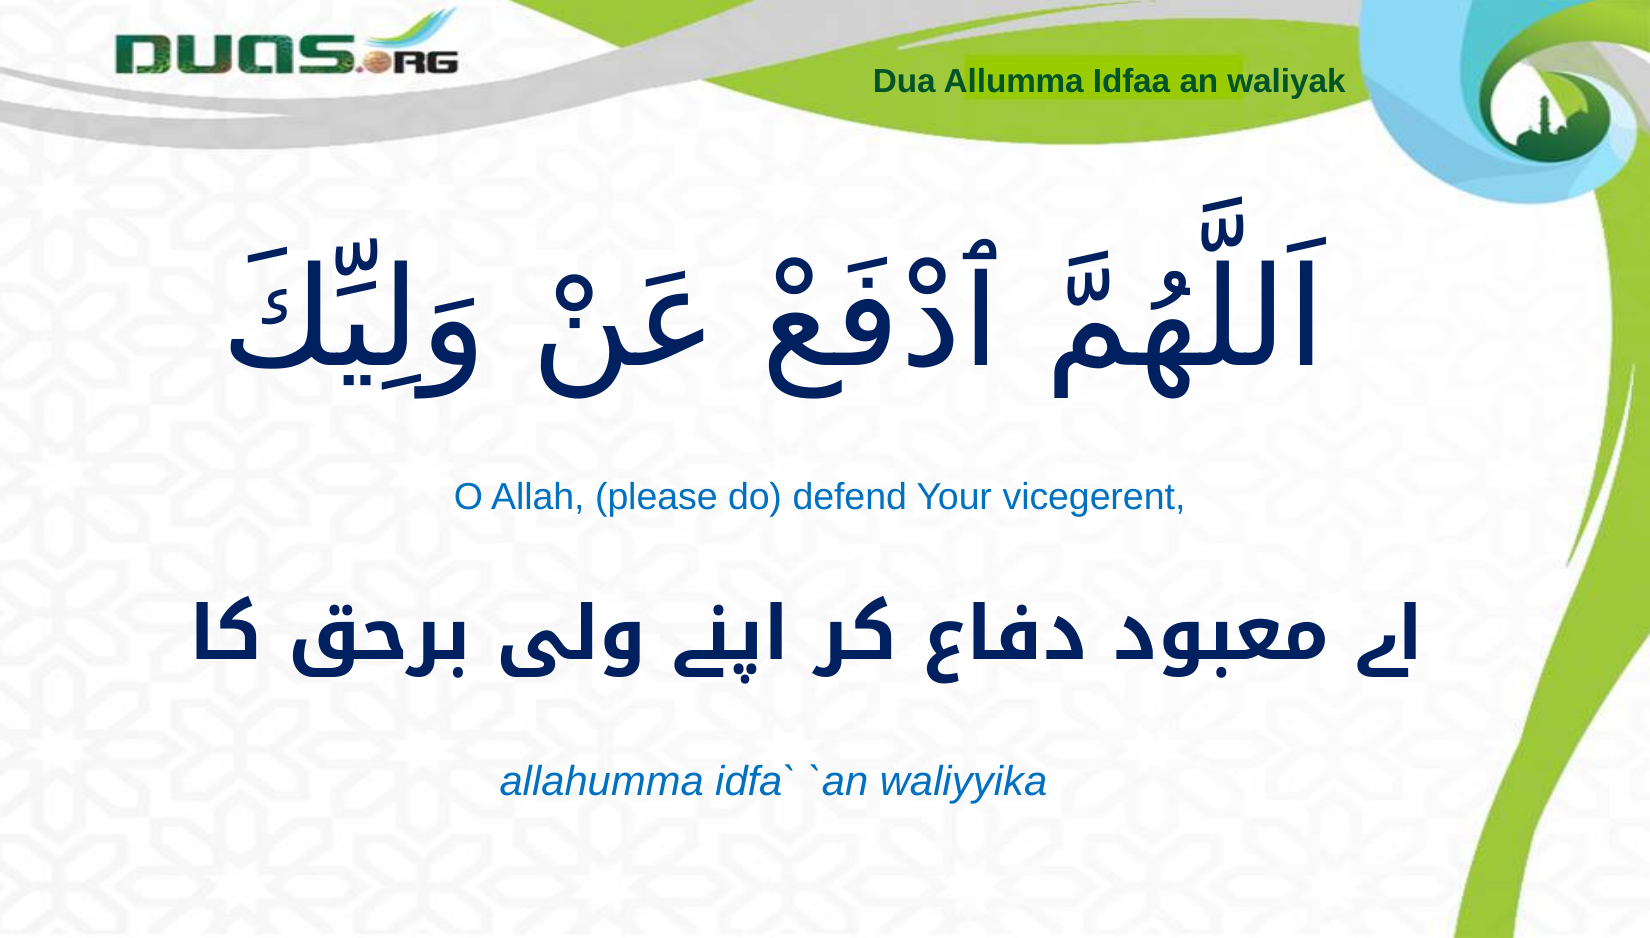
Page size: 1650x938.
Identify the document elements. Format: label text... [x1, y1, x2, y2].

subtitle O Allah, (please do) defend Your vicegerent, اے معبود دفاع کر اپنے ولی برحق کا [63, 465, 1577, 706]
text_box Dua Allumma Idfaa an waliyak [858, 51, 1362, 137]
text_box allahumma idfa` `an waliyyika [86, 747, 1461, 821]
title اَللَّهُمَّ ٱدْفَعْ عَنْ وَلِيِّكَ [41, 222, 1506, 424]
picture [0, 0, 1650, 938]
